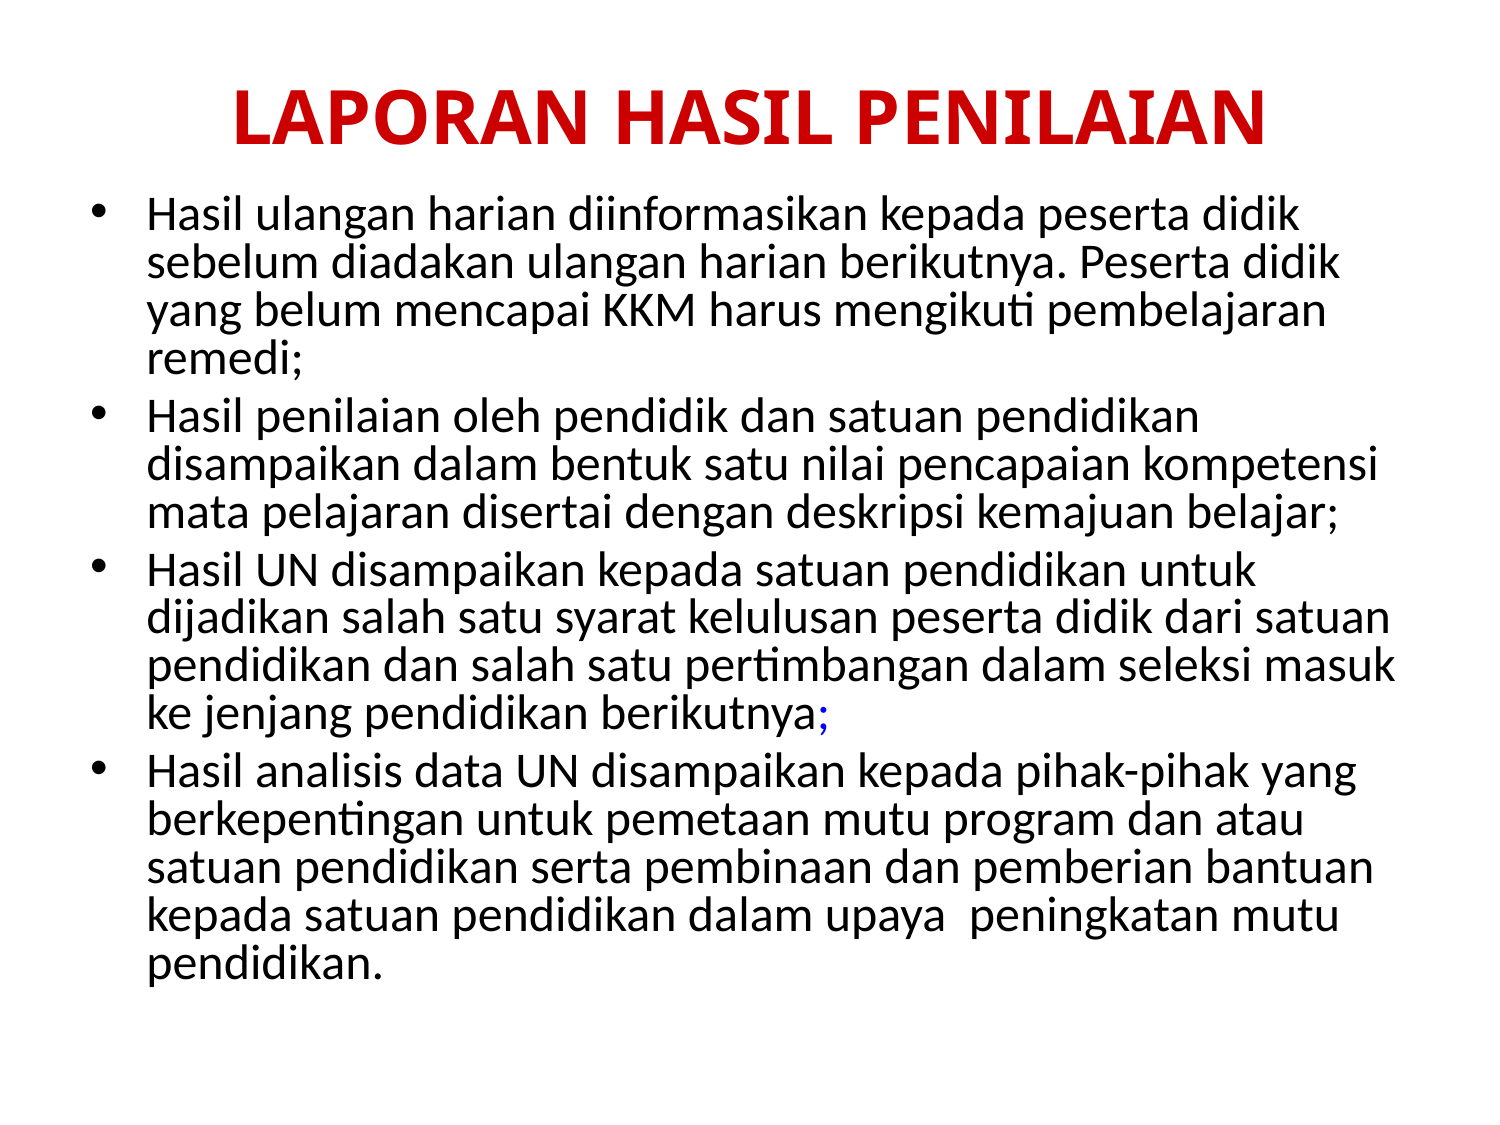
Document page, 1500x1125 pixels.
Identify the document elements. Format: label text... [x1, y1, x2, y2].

title LAPORAN HASIL PENILAIAN [75, 45, 1425, 184]
list Hasil ulangan harian diinformasikan kepada peserta didik sebelum diadakan ulangan harian berikutnya. Peserta didik yang belum mencapai KKM harus mengikuti pembelajaran remedi; Hasil penilaian oleh pendidik dan satuan pendidikan disampaikan dalam bentuk satu nilai pencapaian kompetensi mata pelajaran disertai dengan deskripsi kemajuan belajar; Hasil UN disampaikan kepada satuan pendidikan untuk dijadikan salah satu syarat kelulusan peserta didik dari satuan pendidikan dan salah satu pertimbangan dalam seleksi masuk ke jenjang pendidikan berikutnya; Hasil analisis data UN disampaikan kepada pihak-pihak yang berkepentingan untuk pemetaan mutu program dan atau satuan pendidikan serta pembinaan dan pemberian bantuan kepada satuan pendidikan dalam upaya peningkatan mutu pendidikan. [75, 184, 1436, 1071]
